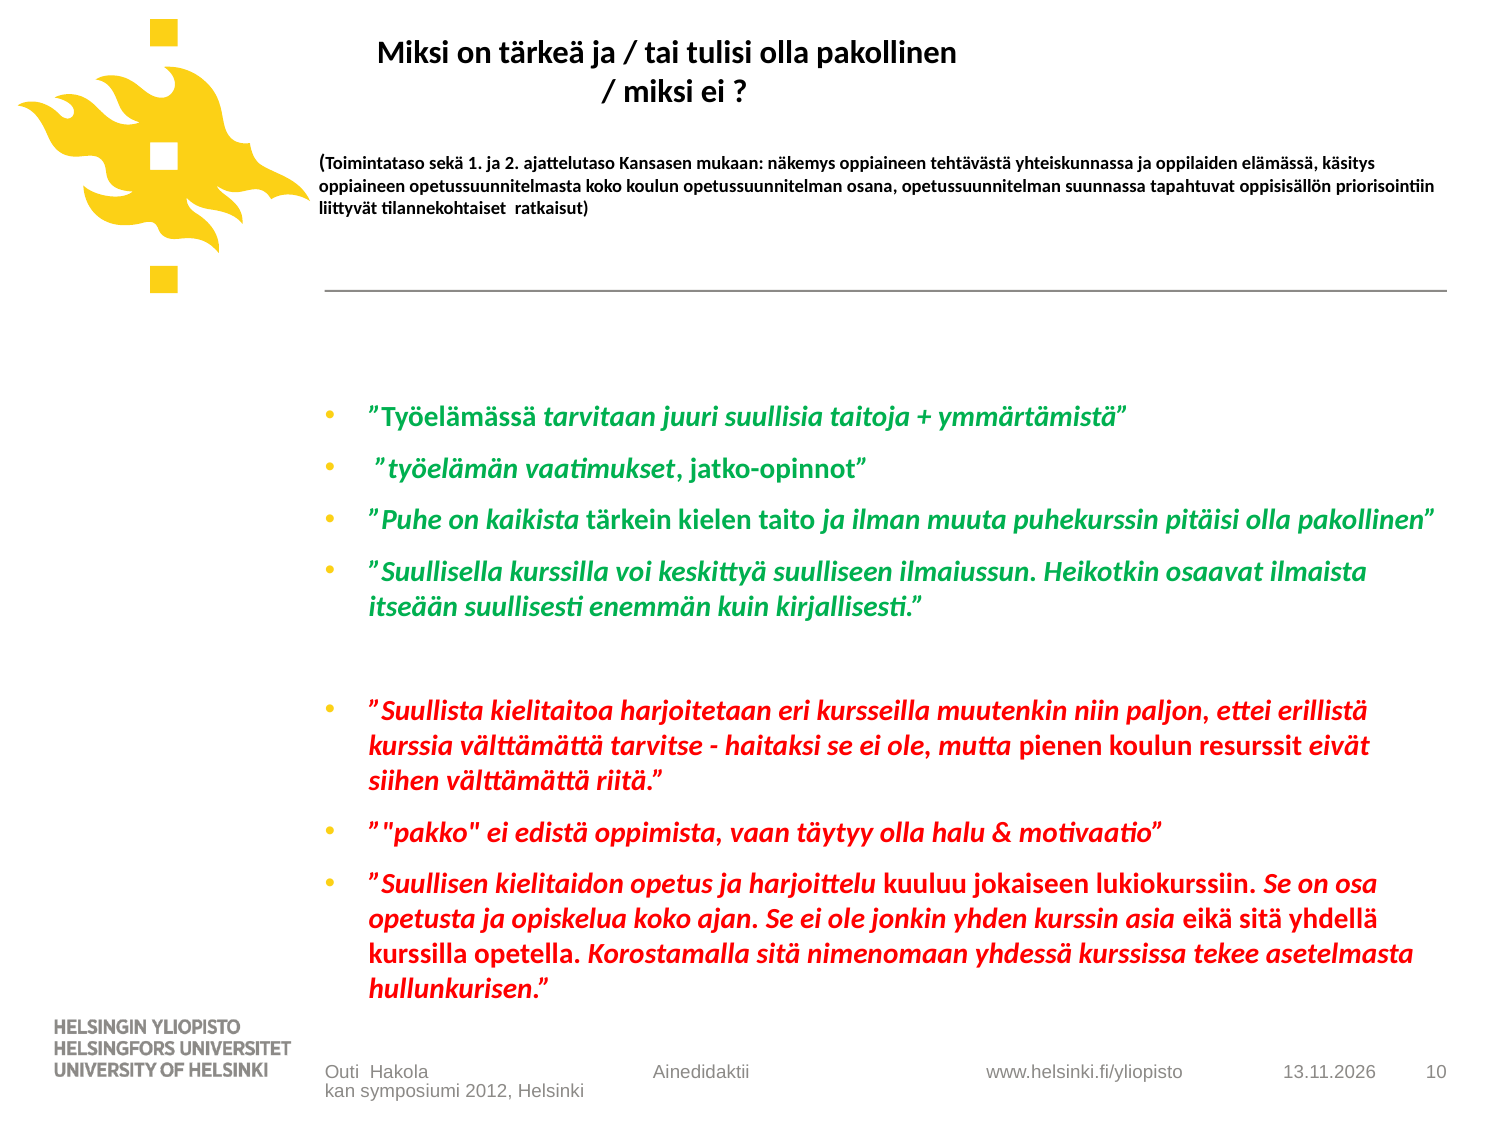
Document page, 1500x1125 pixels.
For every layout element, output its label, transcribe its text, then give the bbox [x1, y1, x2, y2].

list ”Työelämässä tarvitaan juuri suullisia taitoja + ymmärtämistä” ”työelämän vaatimukset, jatko-opinnot” ”Puhe on kaikista tärkein kielen taito ja ilman muuta puhekurssin pitäisi olla pakollinen” ”Suullisella kurssilla voi keskittyä suulliseen ilmaiussun. Heikotkin osaavat ilmaista itseään suullisesti enemmän kuin kirjallisesti.” ”Suullista kielitaitoa harjoitetaan eri kursseilla muutenkin niin paljon, ettei erillistä kurssia välttämättä tarvitse - haitaksi se ei ole, mutta pienen koulun resurssit eivät siihen välttämättä riitä.” ”"pakko" ei edistä oppimista, vaan täytyy olla halu & motivaatio” ”Suullisen kielitaidon opetus ja harjoittelu kuuluu jokaiseen lukiokurssiin. Se on osa opetusta ja opiskelua koko ajan. Se ei ole jonkin yhden kurssin asia eikä sitä yhdellä kurssilla opetella. Korostamalla sitä nimenomaan yhdessä kurssissa tekee asetelmasta hullunkurisen.” [324, 397, 1447, 1059]
title Miksi on tärkeä ja / tai tulisi olla pakollinen / miksi ei ? (Toimintataso sekä 1. ja 2. ajattelutaso Kansasen mukaan: näkemys oppiaineen tehtävästä yhteiskunnassa ja oppilaiden elämässä, käsitys oppiaineen opetussuunnitelmasta koko koulun opetussuunnitelman osana, opetussuunnitelman suunnassa tapahtuvat oppisisällön priorisointiin liittyvät tilannekohtaiset ratkaisut) [318, 30, 1441, 220]
slide_number 10 [1376, 1011, 1447, 1083]
footer Outi Hakola Ainedidaktiikan symposiumi 2012, Helsinki [324, 1011, 750, 1083]
picture [53, 1017, 292, 1079]
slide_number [1230, 1011, 1376, 1083]
